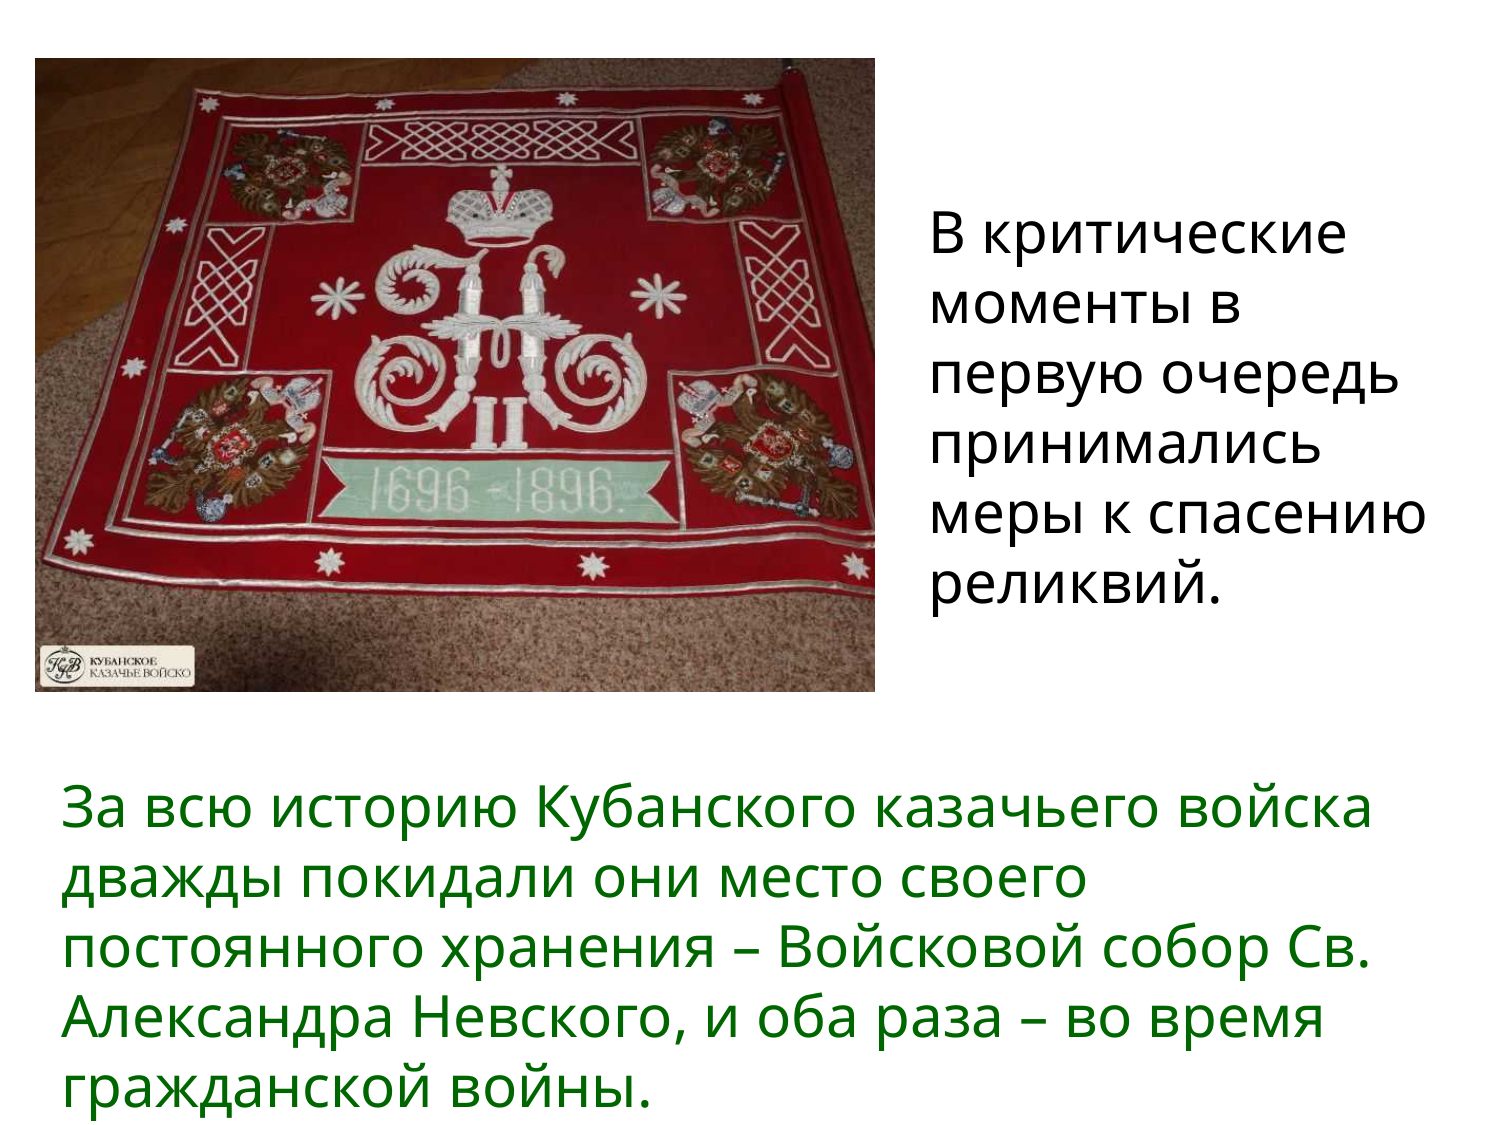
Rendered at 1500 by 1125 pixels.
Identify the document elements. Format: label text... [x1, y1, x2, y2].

text_box За всю историю Кубанского казачьего войска дважды покидали они место своего постоянного хранения – Войсковой собор Св. Александра Невского, и оба раза – во время гражданской войны. [46, 761, 1465, 1125]
text_box В критические моменты в первую очередь принимались меры к спасению реликвий. [914, 187, 1465, 622]
picture [34, 58, 875, 692]
